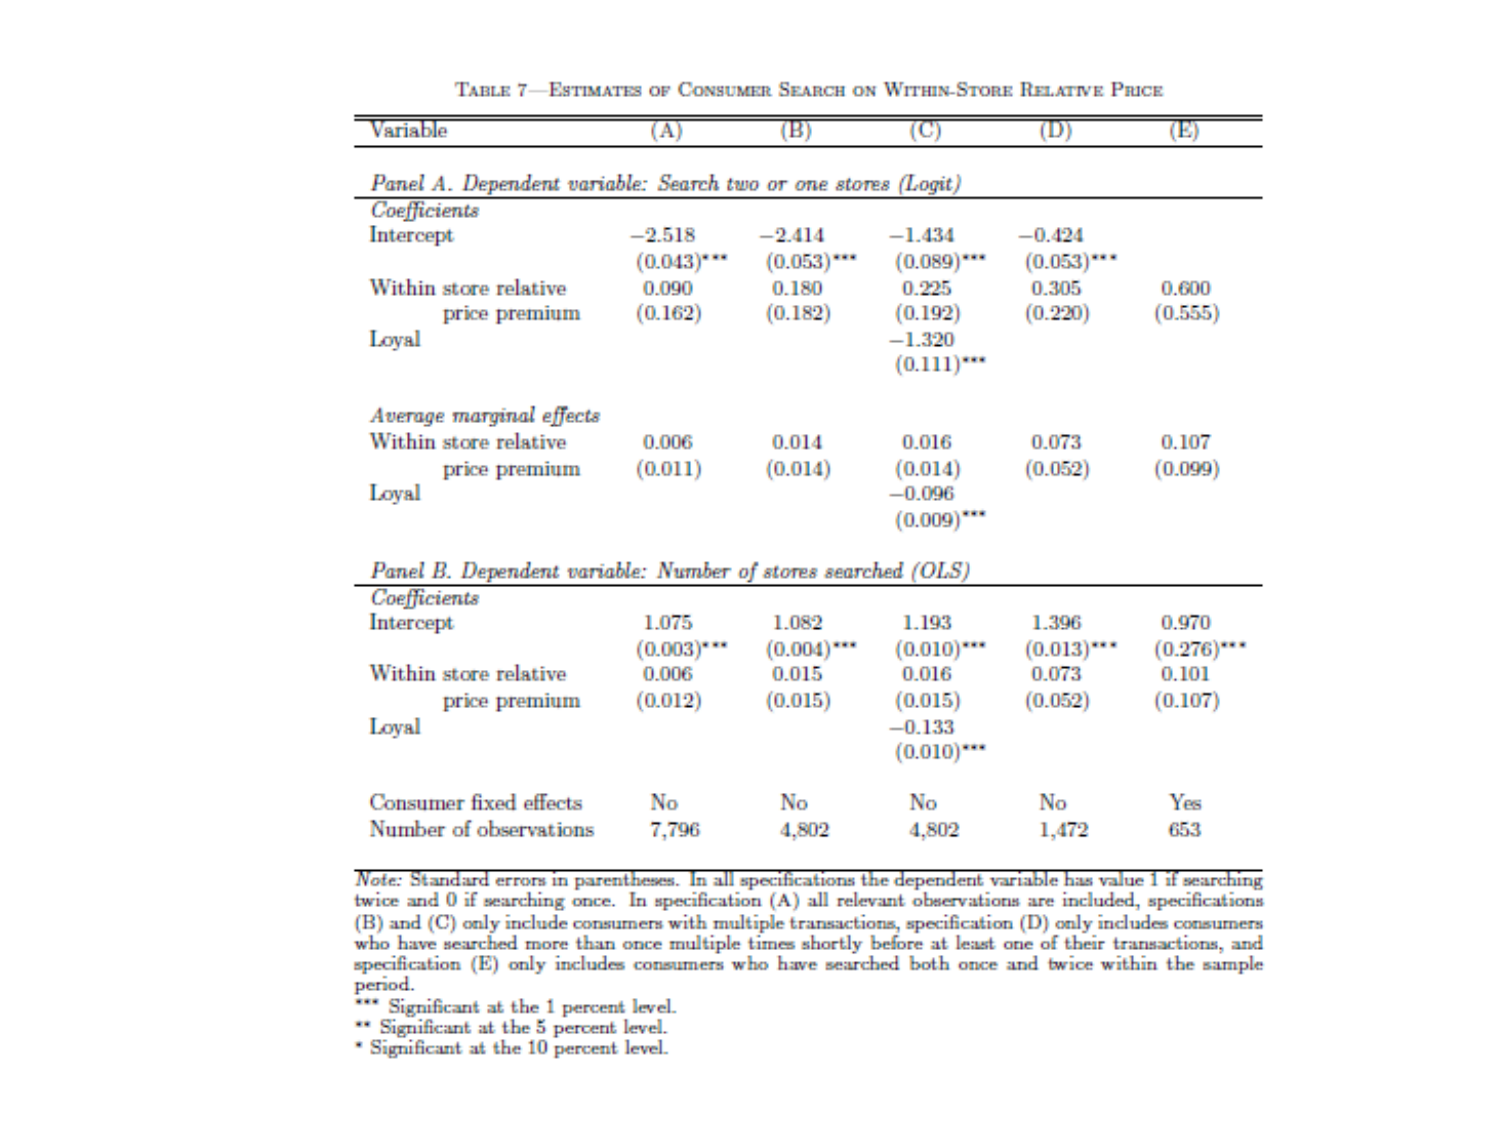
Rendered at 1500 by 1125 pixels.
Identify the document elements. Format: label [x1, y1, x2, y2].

picture [324, 62, 1301, 1073]
